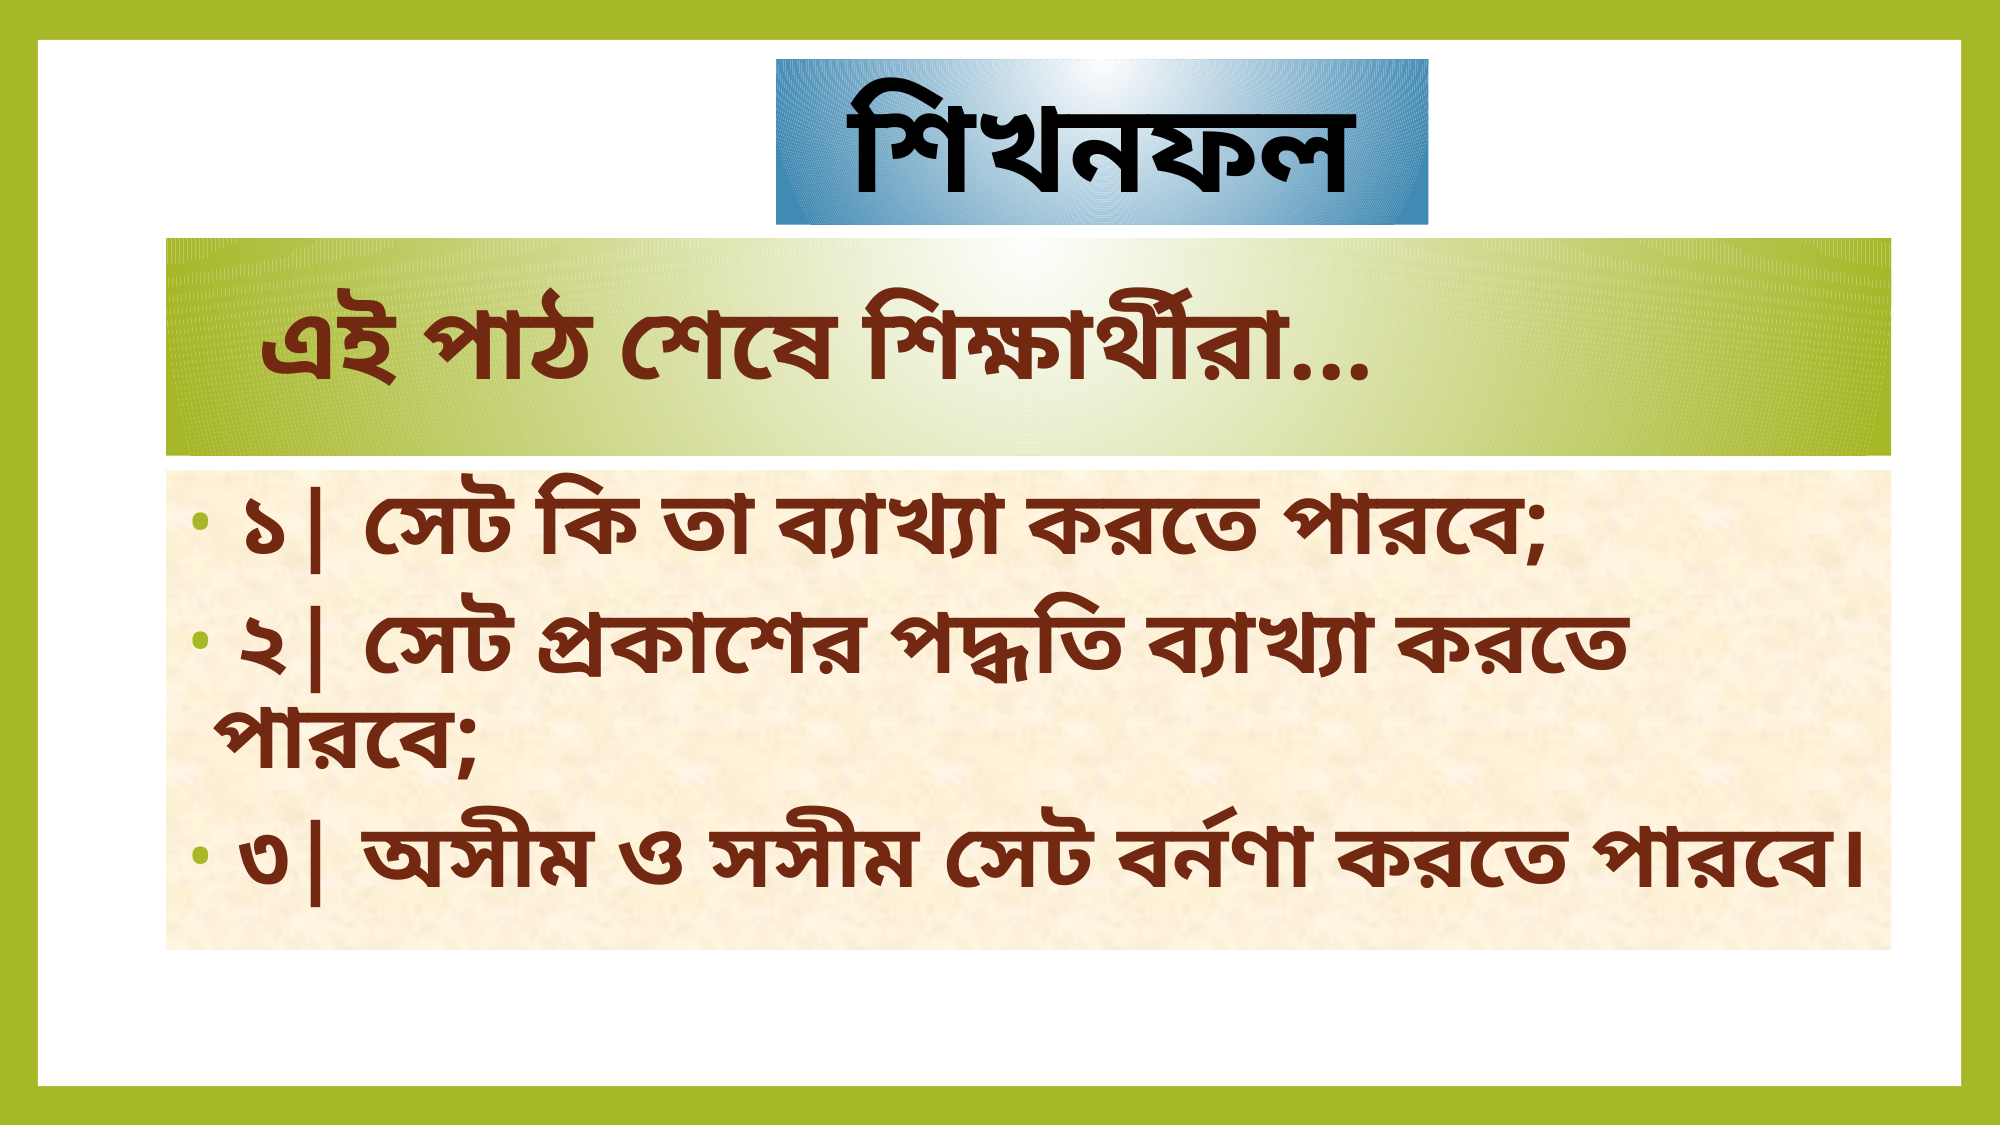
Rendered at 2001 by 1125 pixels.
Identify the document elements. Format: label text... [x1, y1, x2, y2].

title এই পাঠ শেষে শিক্ষার্থীরা... [166, 238, 1892, 456]
list ১| সেট কি তা ব্যাখ্যা করতে পারবে; ২| সেট প্রকাশের পদ্ধতি ব্যাখ্যা করতে পারবে; ৩| অসীম ও সসীম সেট বর্নণা করতে পারবে। [166, 470, 1892, 950]
text_box শিখনফল [776, 59, 1429, 225]
